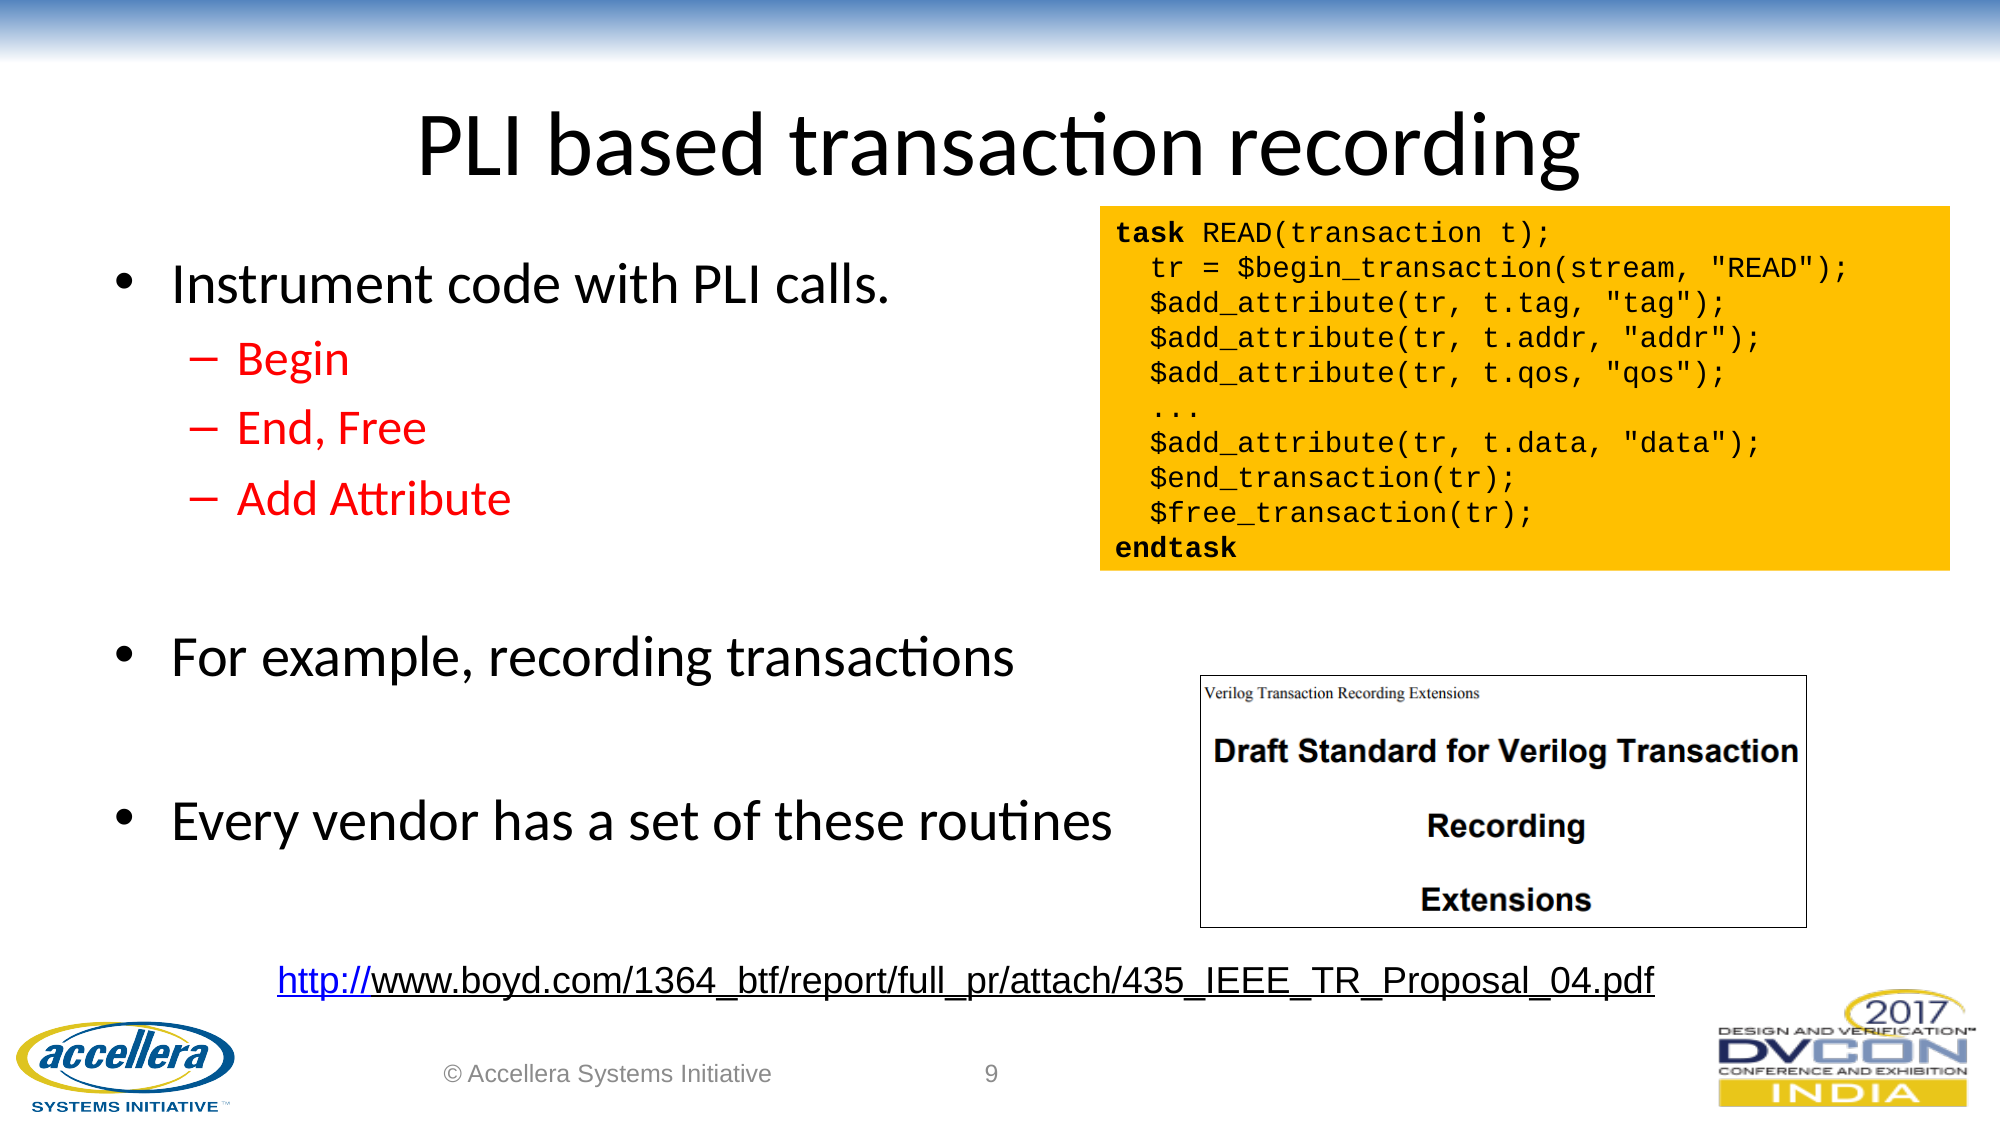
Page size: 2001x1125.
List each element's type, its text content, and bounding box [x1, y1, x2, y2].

footer © Accellera Systems Initiative [366, 1042, 800, 1103]
picture [1705, 984, 1978, 1112]
text_box task READ(transaction t); tr = $begin_transaction(stream, "READ"); $add_attribute(tr, t.tag, "tag"); $add_attribute(tr, t.addr, "addr"); $add_attribute(tr, t.qos, "qos"); ... $add_attribute(tr, t.data, "data"); $end_transaction(tr); $free_transaction(tr); endtask [1100, 206, 1950, 571]
text_box http://www.boyd.com/1364_btf/report/full_pr/attach/435_IEEE_TR_Proposal_04.pdf [262, 948, 1700, 1008]
picture [1199, 674, 1807, 929]
picture [16, 1021, 235, 1112]
list Instrument code with PLI calls. Begin End, Free Add Attribute For example, recording transactions Every vendor has a set of these routines [99, 237, 1900, 975]
slide_number 9 [800, 1042, 1184, 1103]
title PLI based transaction recording [99, 45, 1900, 233]
